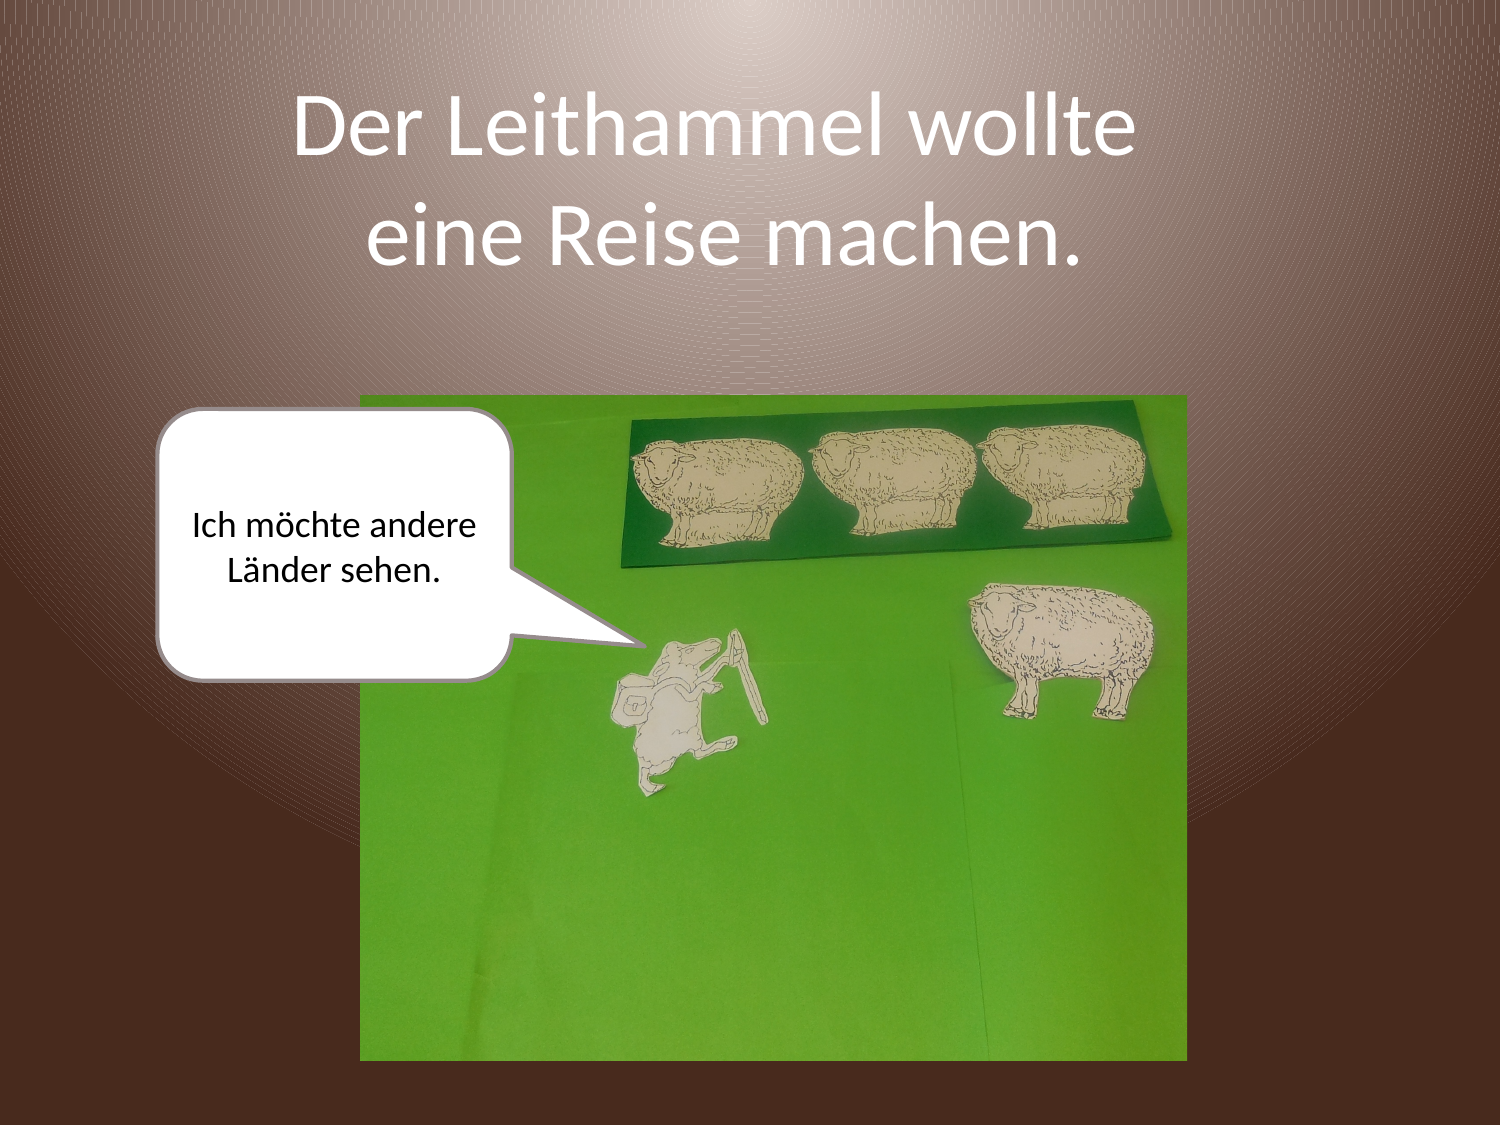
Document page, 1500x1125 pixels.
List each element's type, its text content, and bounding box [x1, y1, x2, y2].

title Der Leithammel wollte eine Reise machen. [75, 45, 1376, 303]
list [359, 395, 1188, 1061]
text_box Ich möchte andere Länder sehen. [155, 406, 354, 683]
